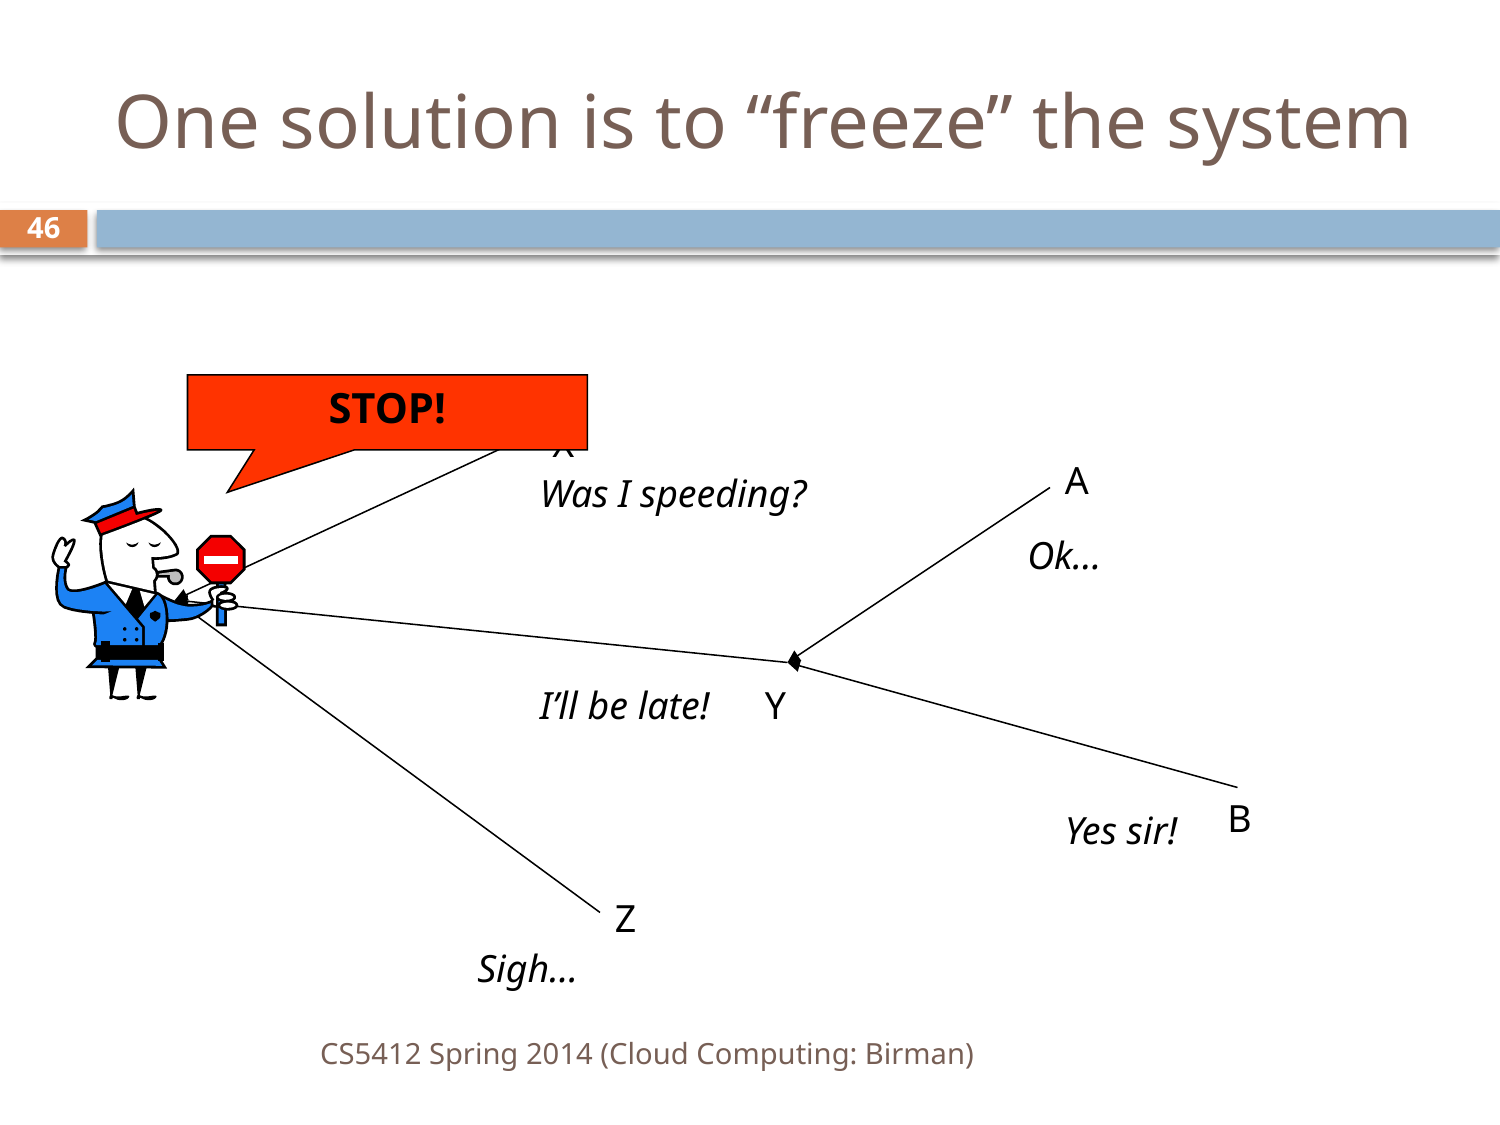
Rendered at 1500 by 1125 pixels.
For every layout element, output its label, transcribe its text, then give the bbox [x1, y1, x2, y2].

text_box X [537, 412, 600, 462]
title One solution is to “freeze” the system [99, 37, 1438, 200]
text_box Z [599, 887, 663, 948]
text_box STOP! [187, 374, 588, 487]
text_box [787, 659, 1237, 787]
text_box Ok… [1012, 524, 1188, 585]
text_box Was I speeding? [525, 462, 850, 523]
text_box I’ll be late! [524, 674, 763, 735]
text_box [787, 488, 1049, 662]
text_box B [1212, 787, 1275, 848]
text_box Yes sir! [1050, 799, 1225, 860]
text_box Sigh… [462, 937, 638, 998]
text_box Y [763, 674, 813, 735]
text_box A [1049, 449, 1113, 510]
slide_number 46 [0, 208, 88, 249]
footer CS5412 Spring 2014 (Cloud Computing: Birman) [99, 1024, 990, 1085]
picture [49, 487, 246, 702]
